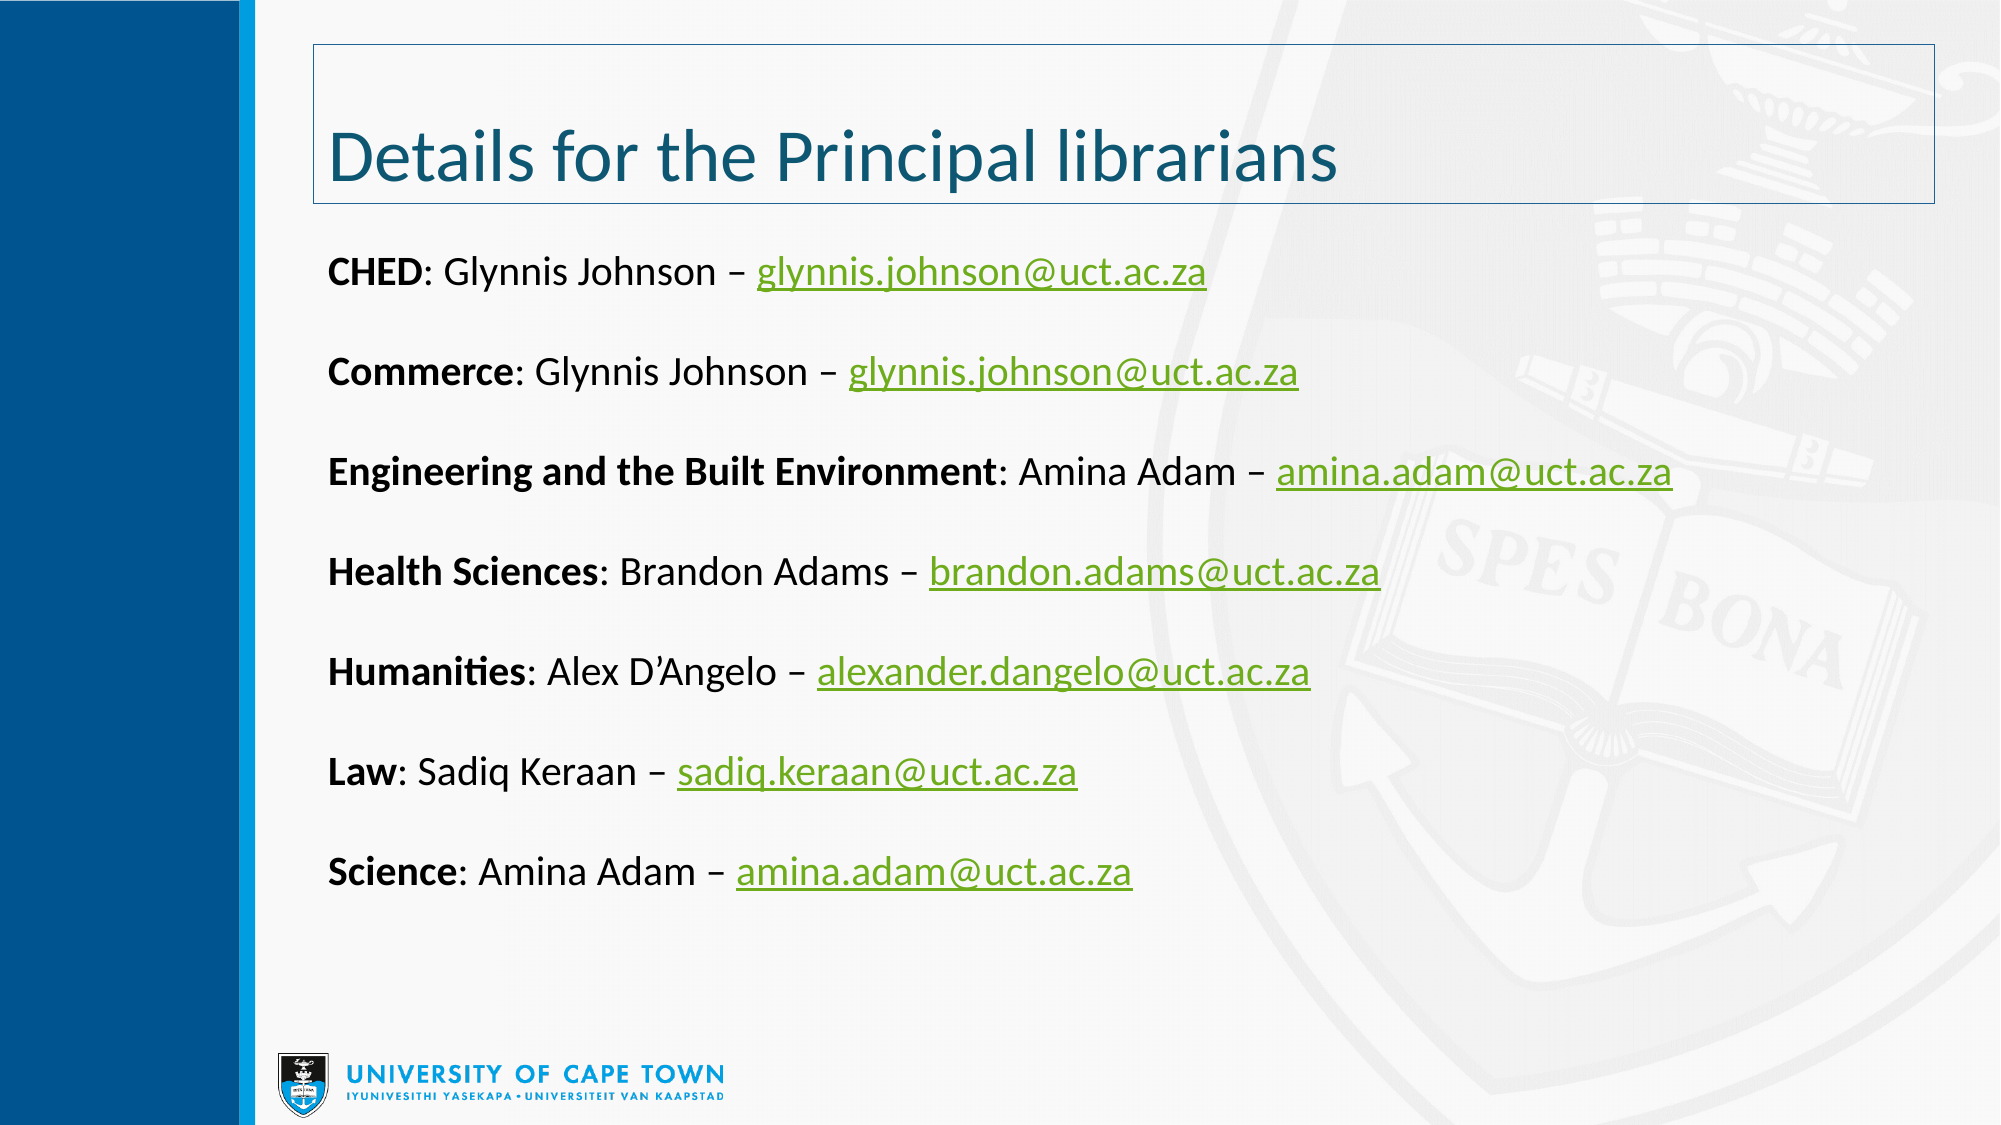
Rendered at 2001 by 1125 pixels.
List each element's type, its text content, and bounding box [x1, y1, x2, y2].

picture [278, 1053, 723, 1118]
title Details for the Principal librarians [313, 44, 1935, 204]
text_box CHED: Glynnis Johnson – glynnis.johnson@uct.ac.za Commerce: Glynnis Johnson – glynnis.johnson@uct.ac.za Engineering and the Built Environment: Amina Adam – amina.adam@uct.ac.za Health Sciences: Brandon Adams – brandon.adams@uct.ac.za Humanities: Alex D’Angelo – alexander.dangelo@uct.ac.za Law: Sadiq Keraan – sadiq.keraan@uct.ac.za Science: Amina Adam – amina.adam@uct.ac.za [313, 236, 1827, 952]
